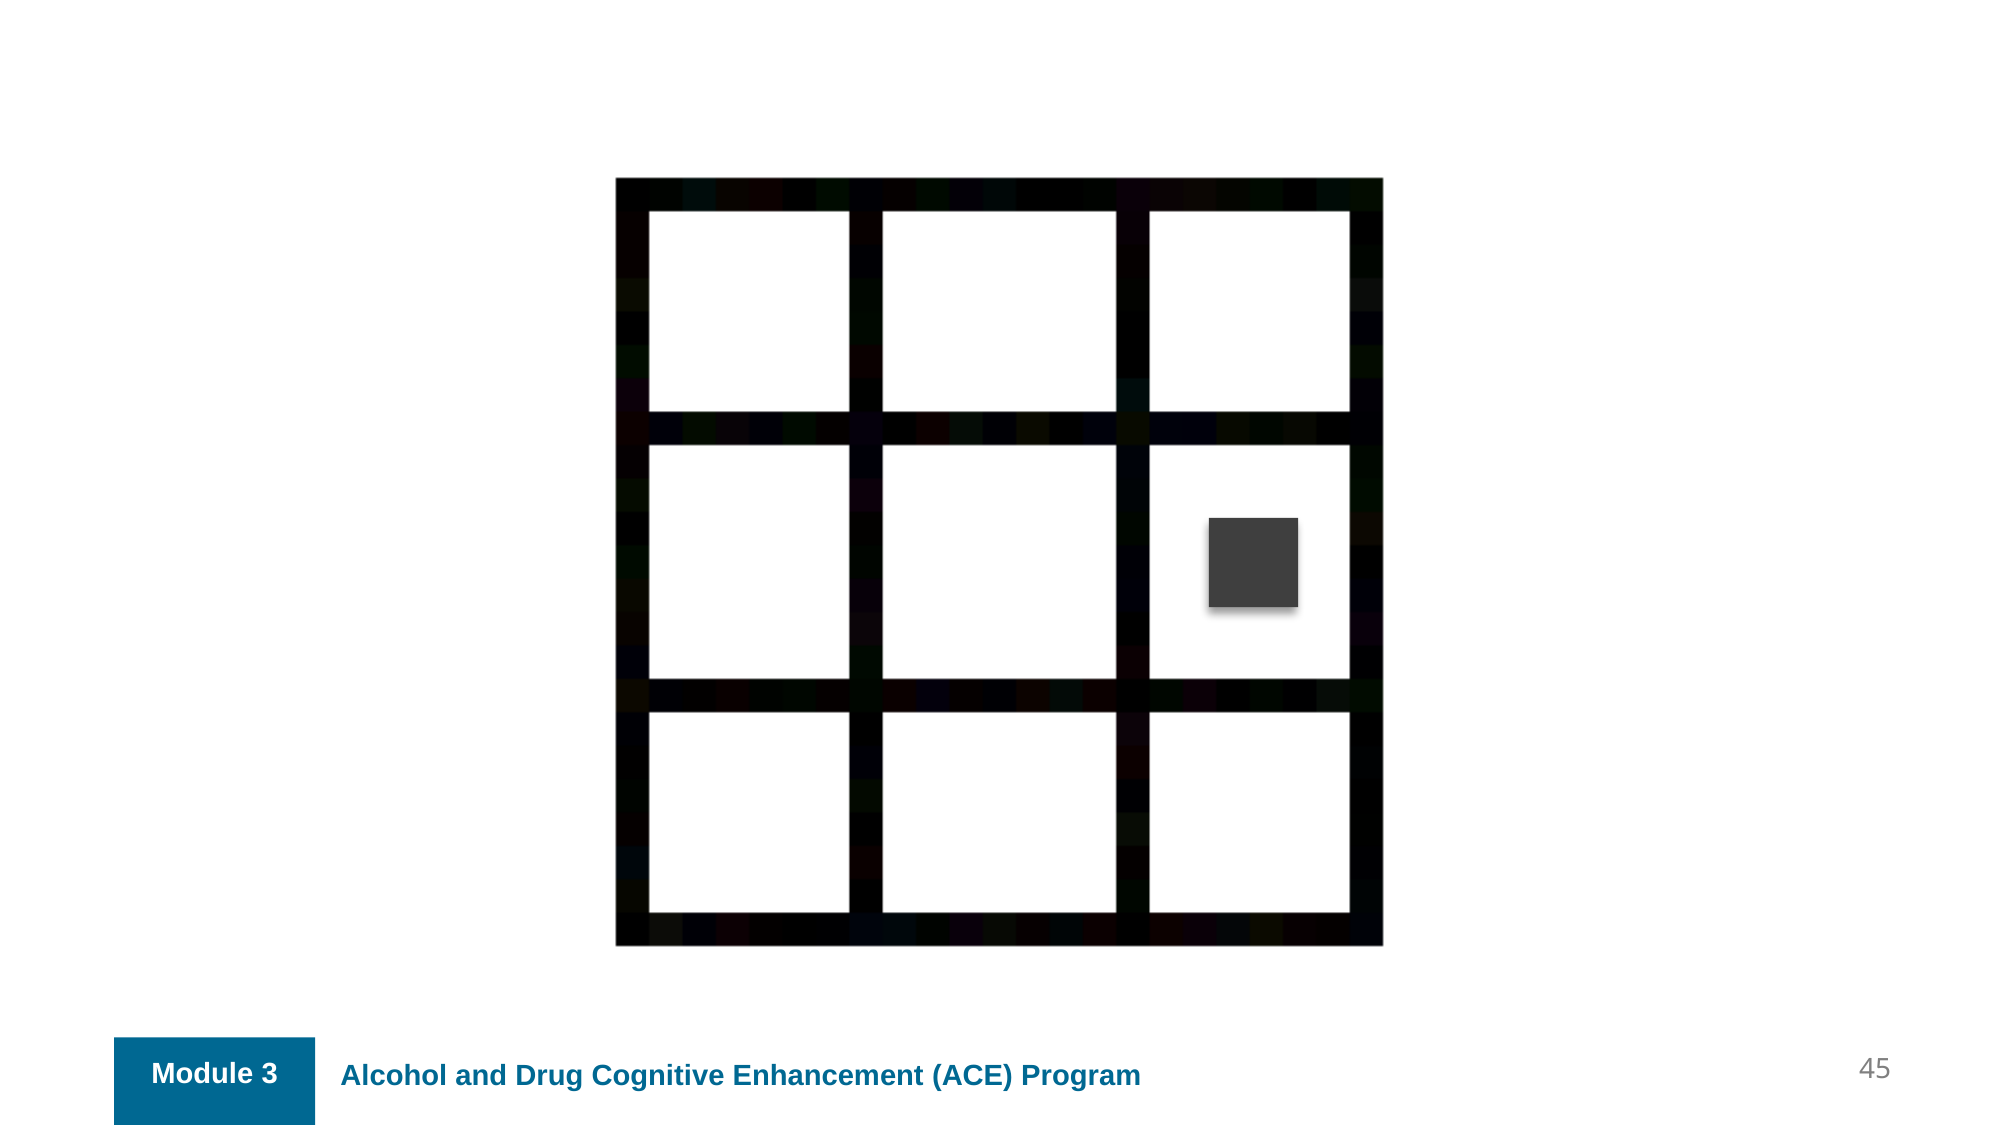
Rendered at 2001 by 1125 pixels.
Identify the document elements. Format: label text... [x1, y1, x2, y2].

slide_number 45 [1590, 1051, 1891, 1081]
picture [583, 145, 1417, 980]
